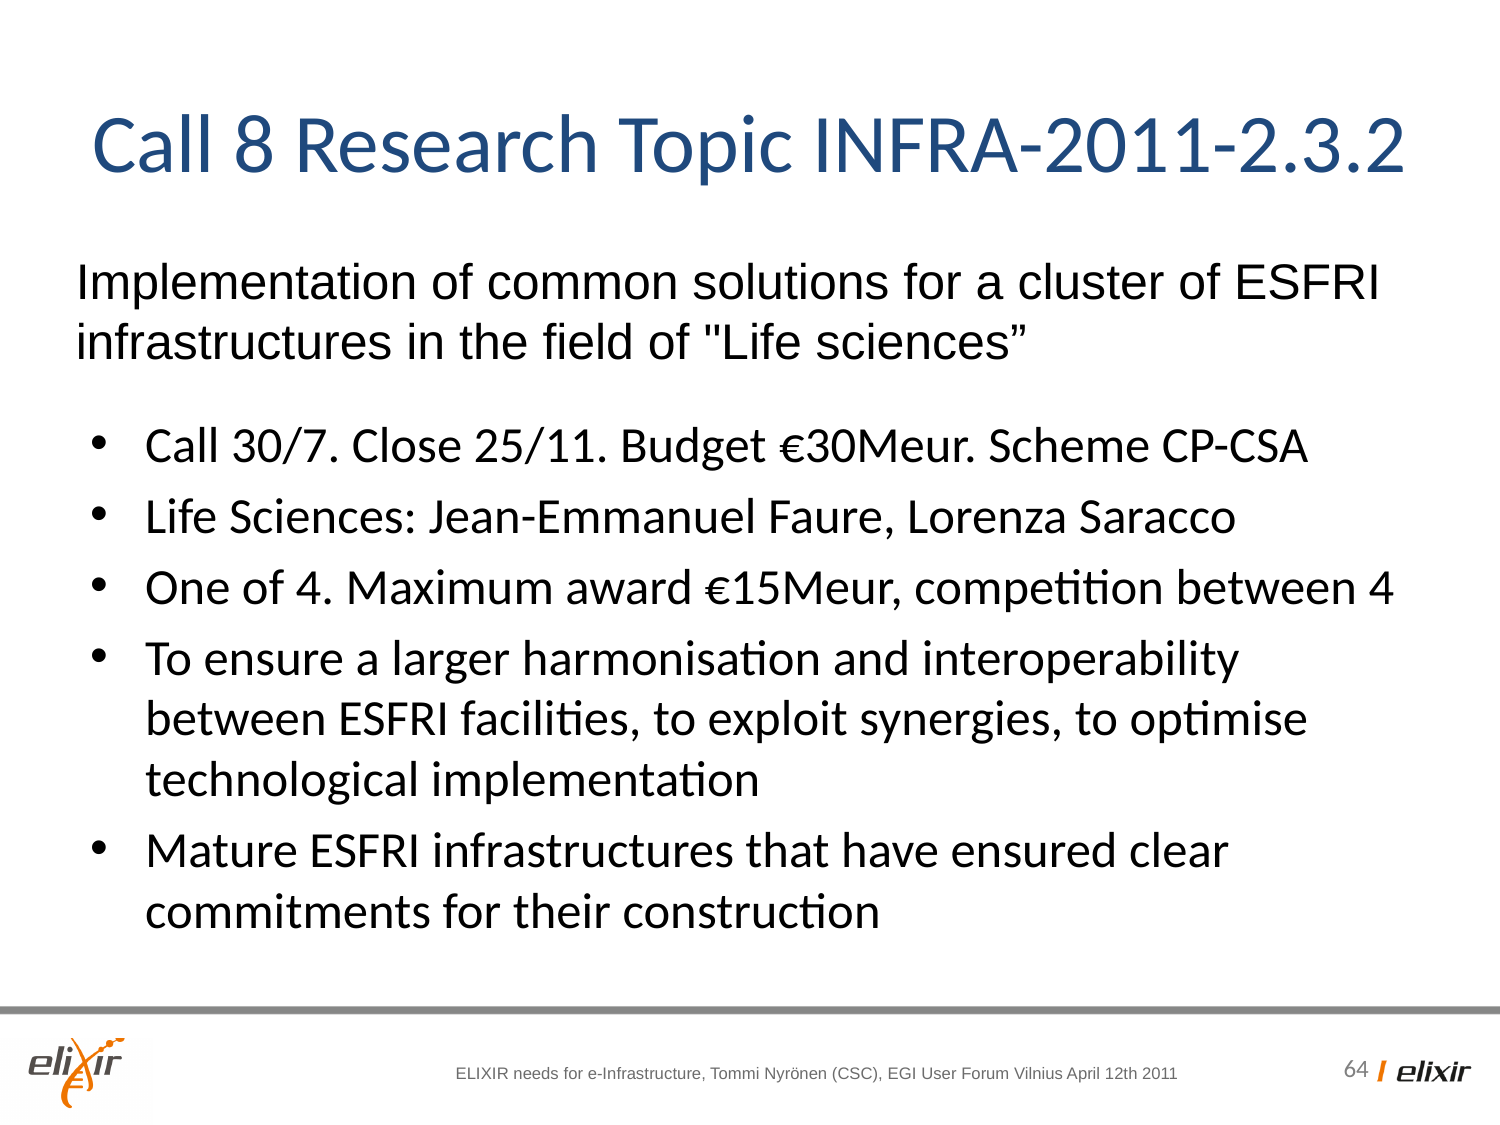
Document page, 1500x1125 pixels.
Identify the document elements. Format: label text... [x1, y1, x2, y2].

list Call 30/7. Close 25/11. Budget €30Meur. Scheme CP-CSA Life Sciences: Jean-Emmanuel Faure, Lorenza Saracco One of 4. Maximum award €15Meur, competition between 4 To ensure a larger harmonisation and interoperability between ESFRI facilities, to exploit synergies, to optimise technological implementation Mature ESFRI infrastructures that have ensured clear commitments for their construction [75, 377, 1425, 1005]
text_box Implementation of common solutions for a cluster of ESFRI infrastructures in the field of "Life sciences” [61, 241, 1427, 377]
picture [0, 983, 1500, 1125]
title Call 8 Research Topic INFRA-2011-2.3.2 [75, 45, 1425, 233]
footer ELIXIR needs for e-Infrastructure, Tommi Nyrönen (CSC), EGI User Forum Vilnius April 12th 2011 [302, 1055, 1333, 1116]
picture [1374, 1045, 1475, 1095]
